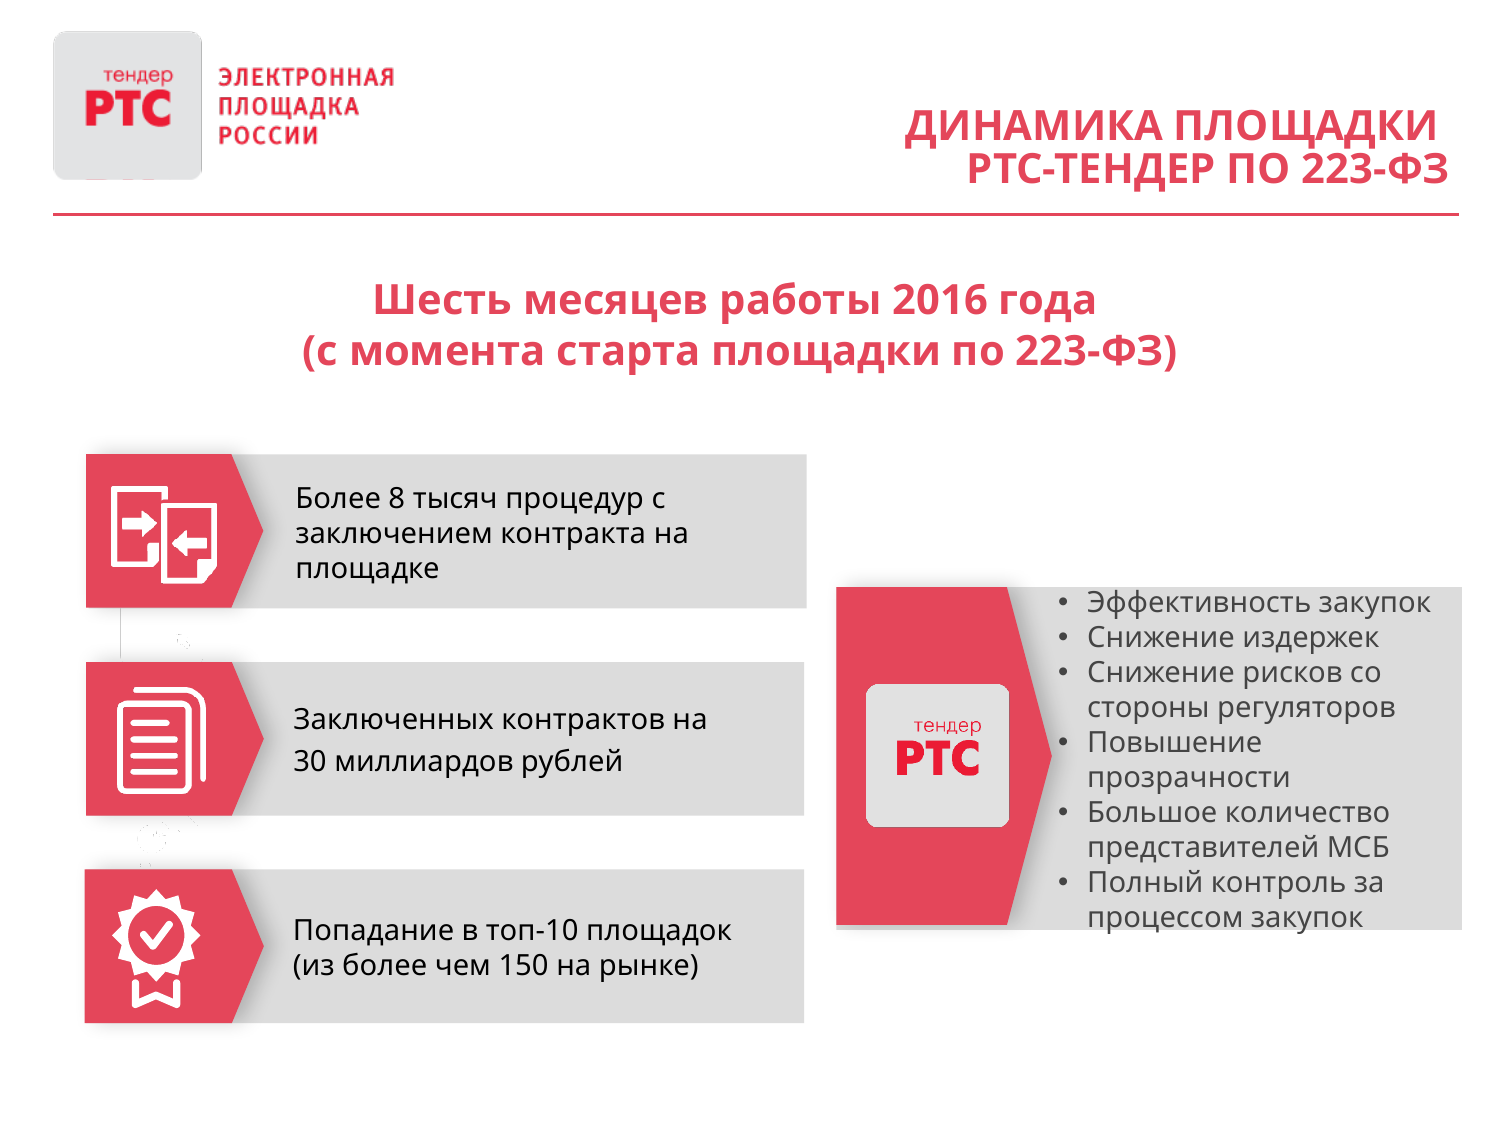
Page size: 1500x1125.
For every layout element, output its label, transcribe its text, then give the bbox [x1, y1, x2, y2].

text_box Шесть месяцев работы 2016 года (с момента старта площадки по 223-ФЗ) [288, 265, 1193, 381]
picture [29, 7, 431, 220]
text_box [84, 453, 1463, 1024]
text_box Динамика площадки ртс-тендер по 223-ФЗ [401, 98, 1465, 194]
